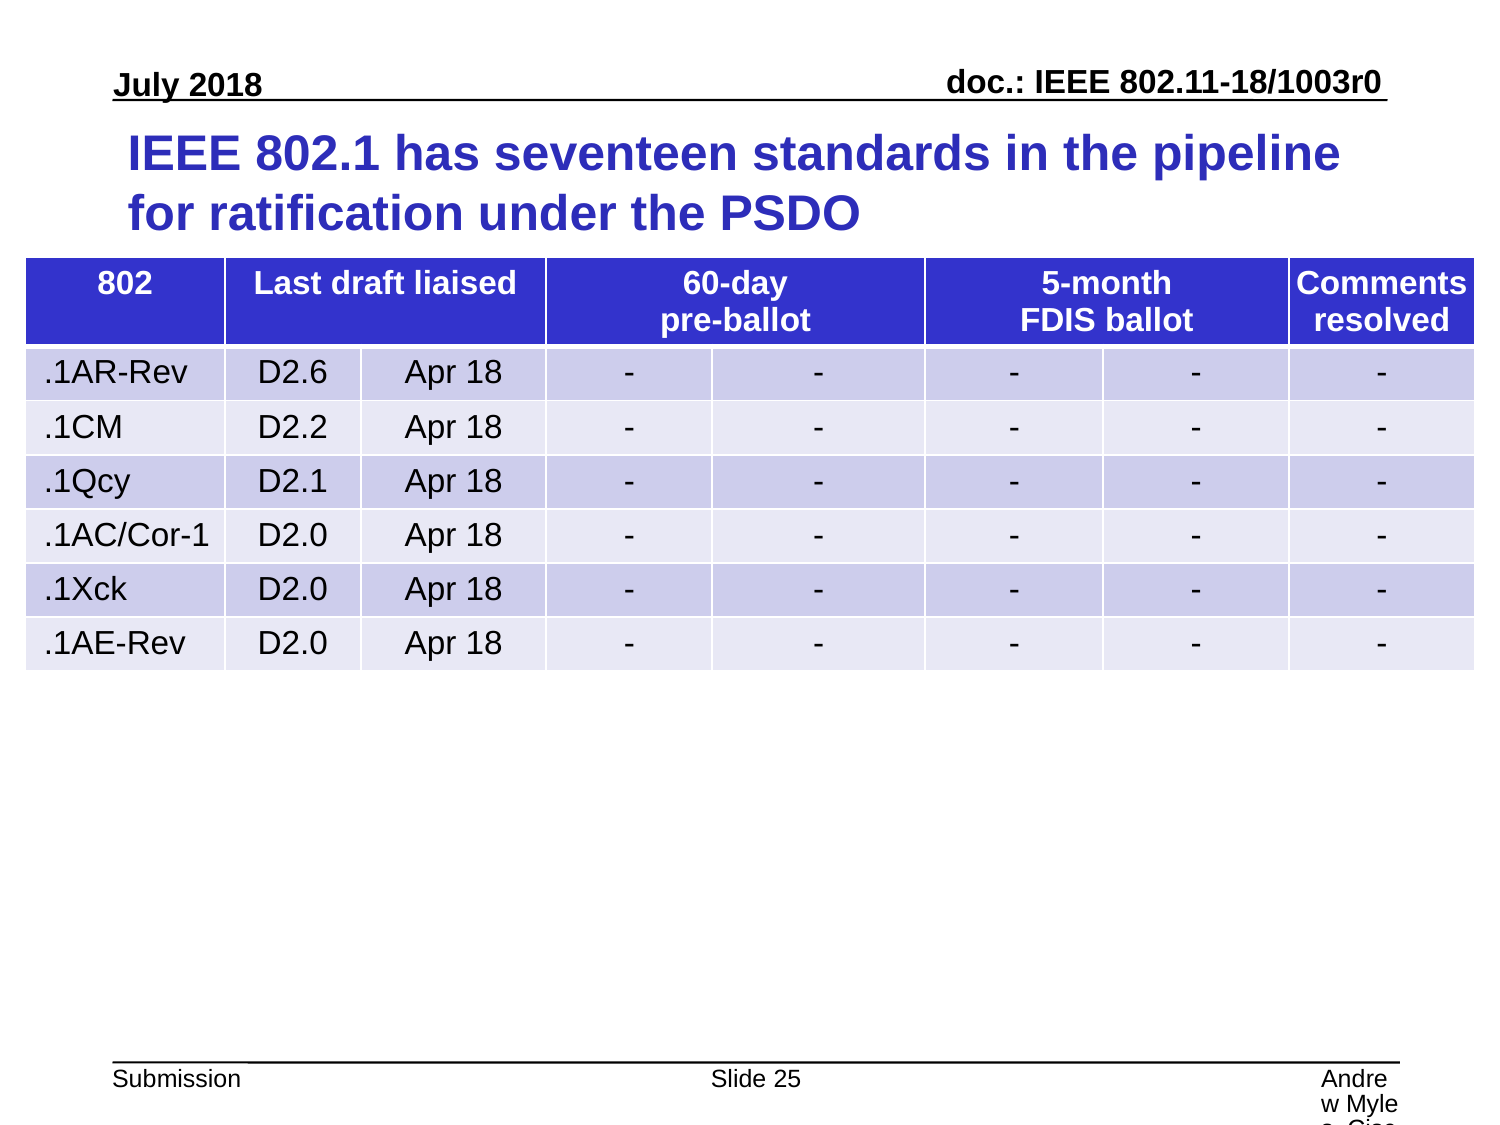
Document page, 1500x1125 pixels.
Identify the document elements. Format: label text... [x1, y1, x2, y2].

table_header Comments resolved [1290, 258, 1474, 344]
table_cell - [713, 401, 924, 454]
table_cell - [1290, 564, 1474, 616]
title IEEE 802.1 has seventeen standards in the pipeline for ratification under the PSDO [112, 112, 1388, 256]
slide_number Slide 25 [709, 1061, 803, 1093]
table_header Last draft liaised [226, 258, 545, 344]
table_cell - [1104, 456, 1288, 508]
table_cell Apr 18 [362, 564, 545, 616]
footer Andrew Myles, Cisco [1320, 1061, 1402, 1093]
table_cell - [713, 618, 924, 670]
table_cell - [547, 349, 711, 400]
table_cell - [713, 564, 924, 616]
table_cell .1CM [26, 401, 224, 454]
table_cell - [1290, 618, 1474, 670]
table_cell - [1104, 564, 1288, 616]
table_cell .1AE-Rev [26, 618, 224, 670]
table_cell - [1290, 349, 1474, 400]
table_cell - [926, 401, 1102, 454]
table_header 5-month FDIS ballot [926, 258, 1288, 344]
table_cell - [547, 456, 711, 508]
table_cell Apr 18 [362, 510, 545, 562]
table_cell - [926, 510, 1102, 562]
table_cell .1Xck [26, 564, 224, 616]
table_cell - [1104, 349, 1288, 400]
table_cell - [547, 618, 711, 670]
table_cell Apr 18 [362, 401, 545, 454]
table_cell .1AR-Rev [26, 349, 224, 400]
table_cell D2.6 [226, 349, 360, 400]
table_cell .1Qcy [26, 456, 224, 508]
table_cell - [713, 349, 924, 400]
table_cell D2.2 [226, 401, 360, 454]
table_cell - [713, 456, 924, 508]
table_cell - [926, 456, 1102, 508]
table_cell .1AC/Cor-1 [26, 510, 224, 562]
table_cell Apr 18 [362, 349, 545, 400]
table_cell - [926, 564, 1102, 616]
table_cell D2.0 [226, 618, 360, 670]
table_cell - [1290, 401, 1474, 454]
table_header 60-day pre-ballot [547, 258, 924, 344]
table_cell - [1290, 510, 1474, 562]
table_cell Apr 18 [362, 456, 545, 508]
table_cell - [926, 618, 1102, 670]
table_cell - [1290, 456, 1474, 508]
table_cell - [1104, 510, 1288, 562]
table_cell Apr 18 [362, 618, 545, 670]
table_cell - [926, 349, 1102, 400]
table_cell D2.0 [226, 510, 360, 562]
table_cell - [547, 510, 711, 562]
table_cell - [547, 564, 711, 616]
table_cell D2.0 [226, 564, 360, 616]
table_cell - [547, 401, 711, 454]
table_cell D2.1 [226, 456, 360, 508]
table_cell - [1104, 618, 1288, 670]
table_cell - [1104, 401, 1288, 454]
table_cell - [713, 510, 924, 562]
table_header 802 [26, 258, 224, 344]
